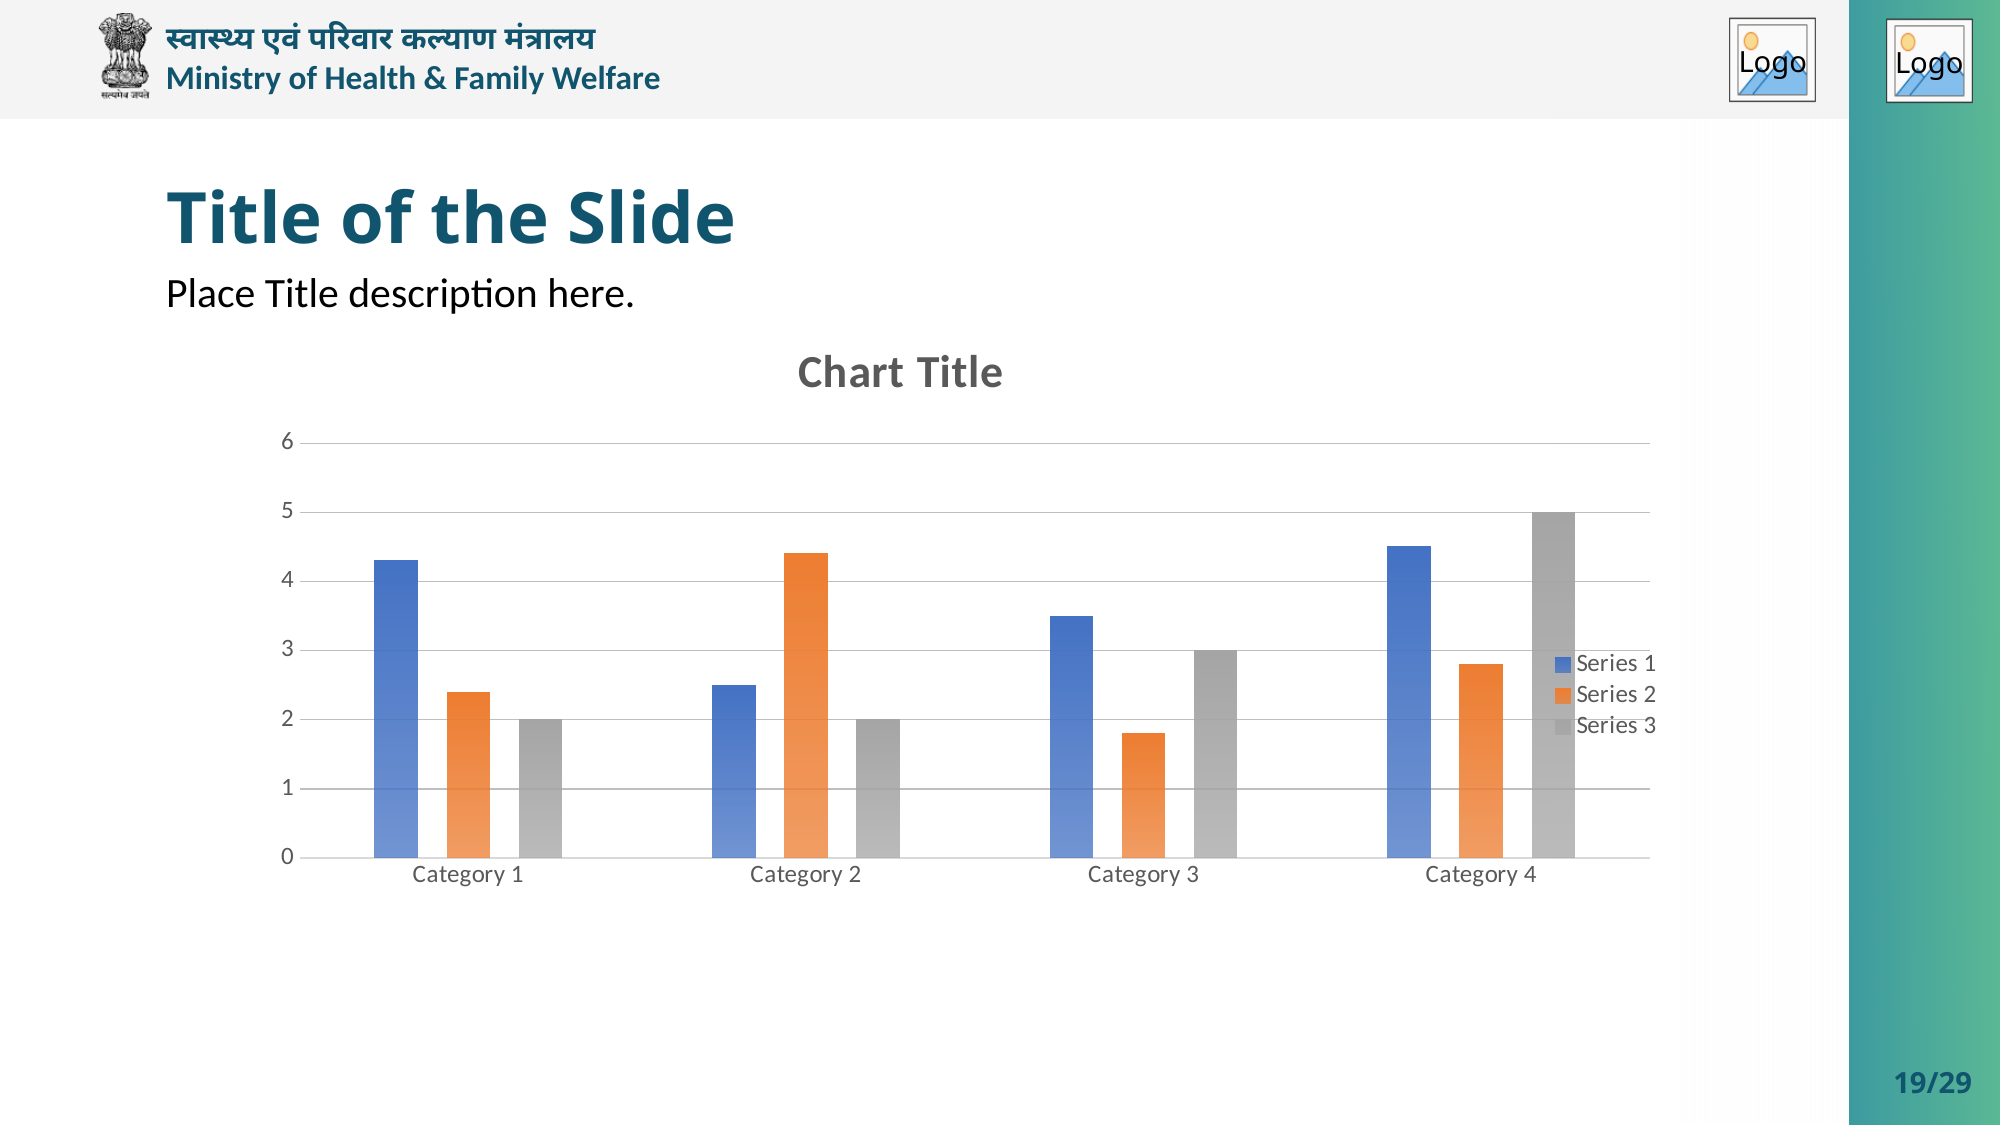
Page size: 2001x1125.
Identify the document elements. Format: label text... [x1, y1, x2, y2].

chart [124, 316, 1678, 1077]
list Place Title description here. [151, 263, 1230, 316]
list Title of the Slide [151, 174, 1071, 246]
picture [0, 0, 2000, 1125]
